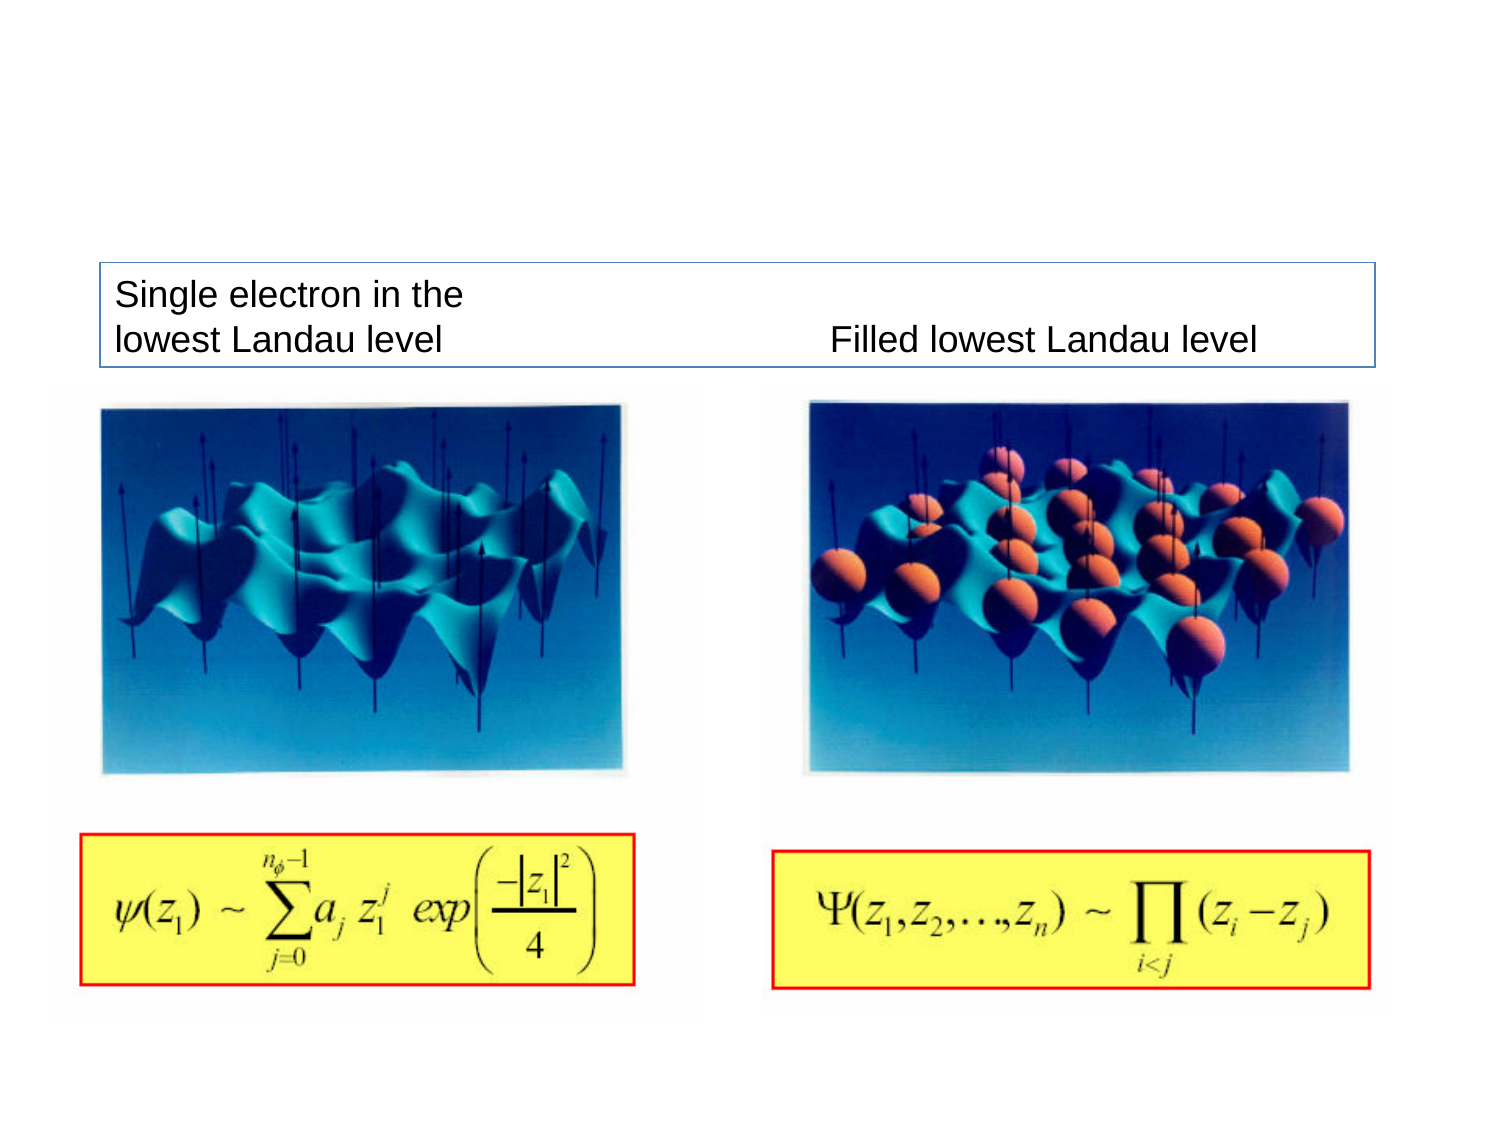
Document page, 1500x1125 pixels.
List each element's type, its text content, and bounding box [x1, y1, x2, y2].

text_box Single electron in the lowest Landau level Filled lowest Landau level [99, 262, 1375, 368]
picture [49, 387, 701, 1021]
picture [762, 387, 1387, 1013]
